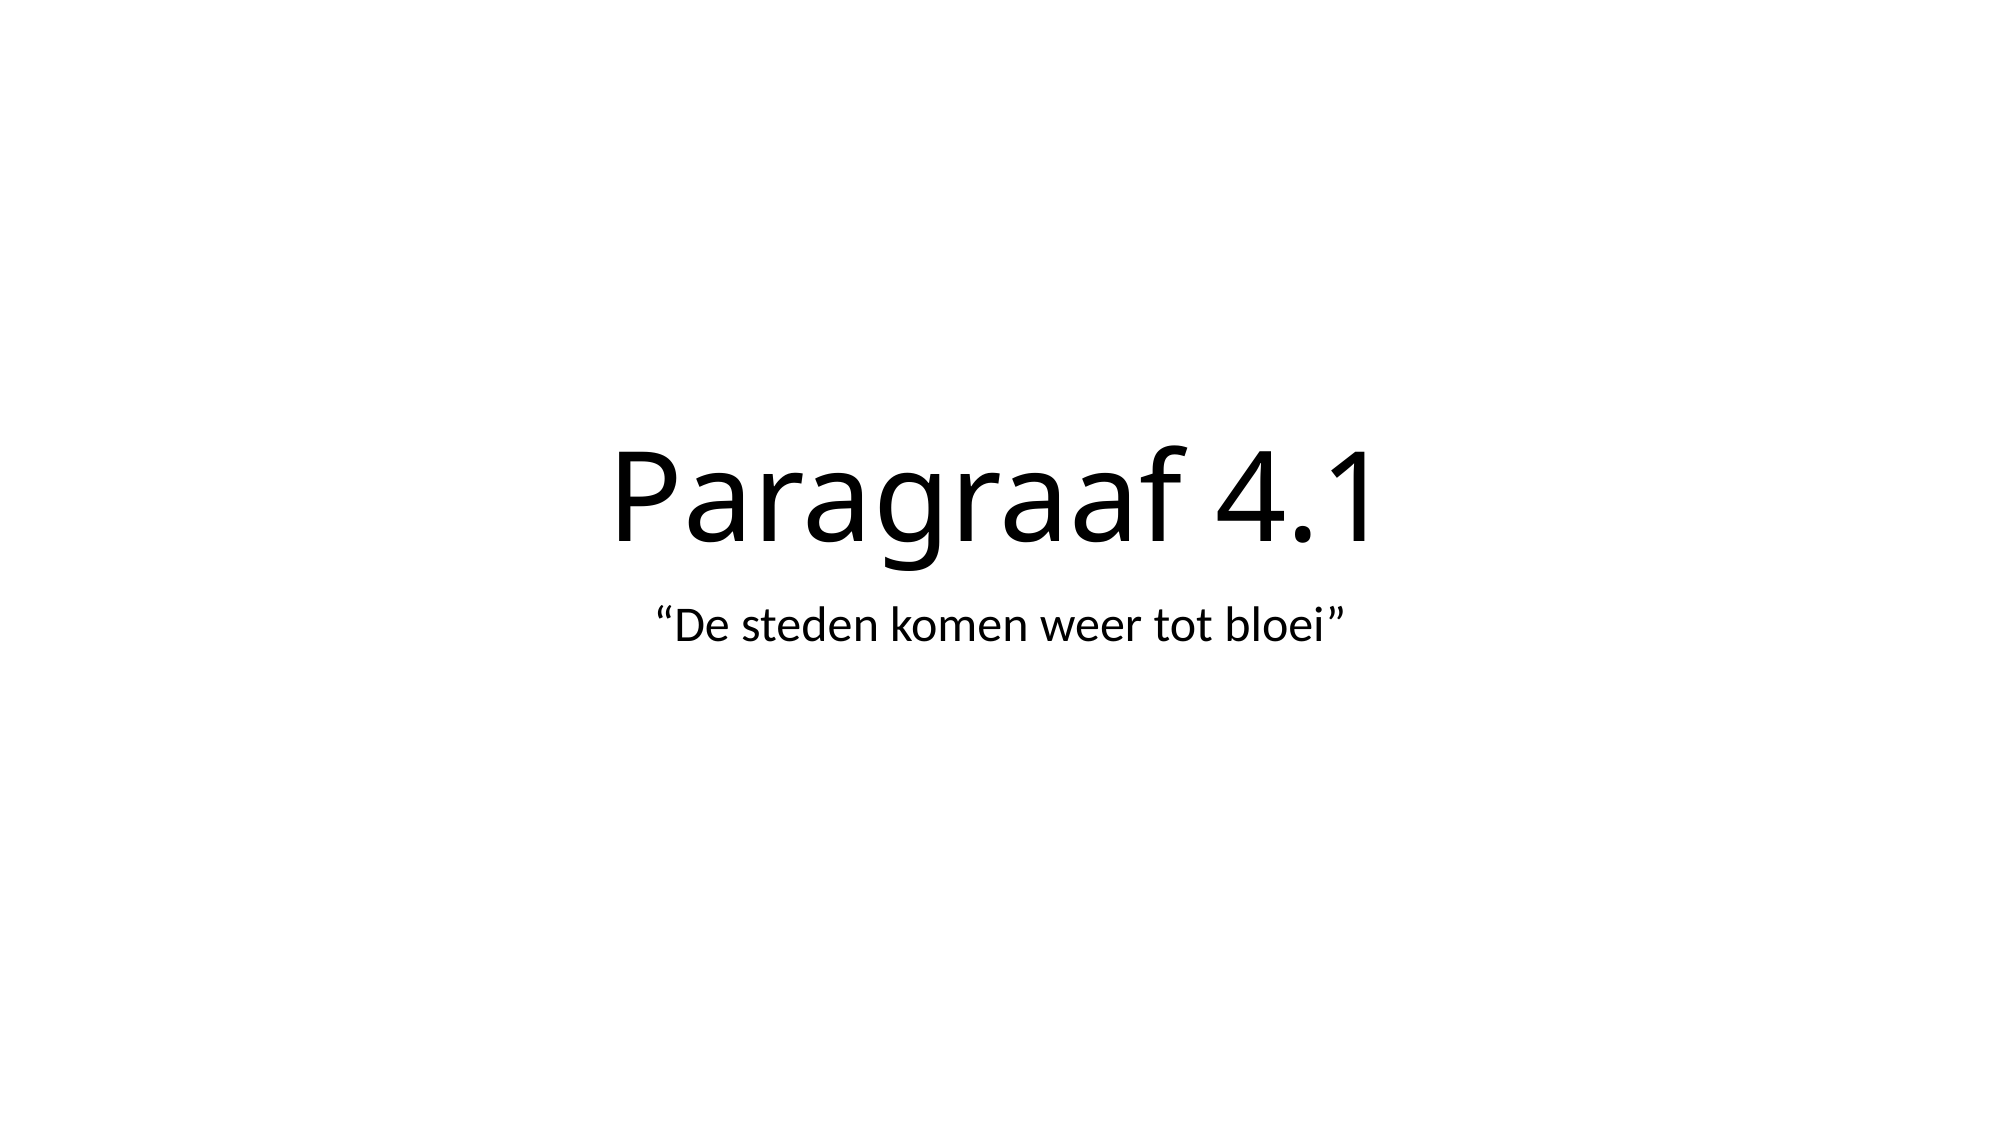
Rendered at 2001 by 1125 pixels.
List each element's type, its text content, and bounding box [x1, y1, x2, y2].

subtitle “De steden komen weer tot bloei” [249, 590, 1750, 863]
title Paragraaf 4.1 [249, 184, 1750, 576]
